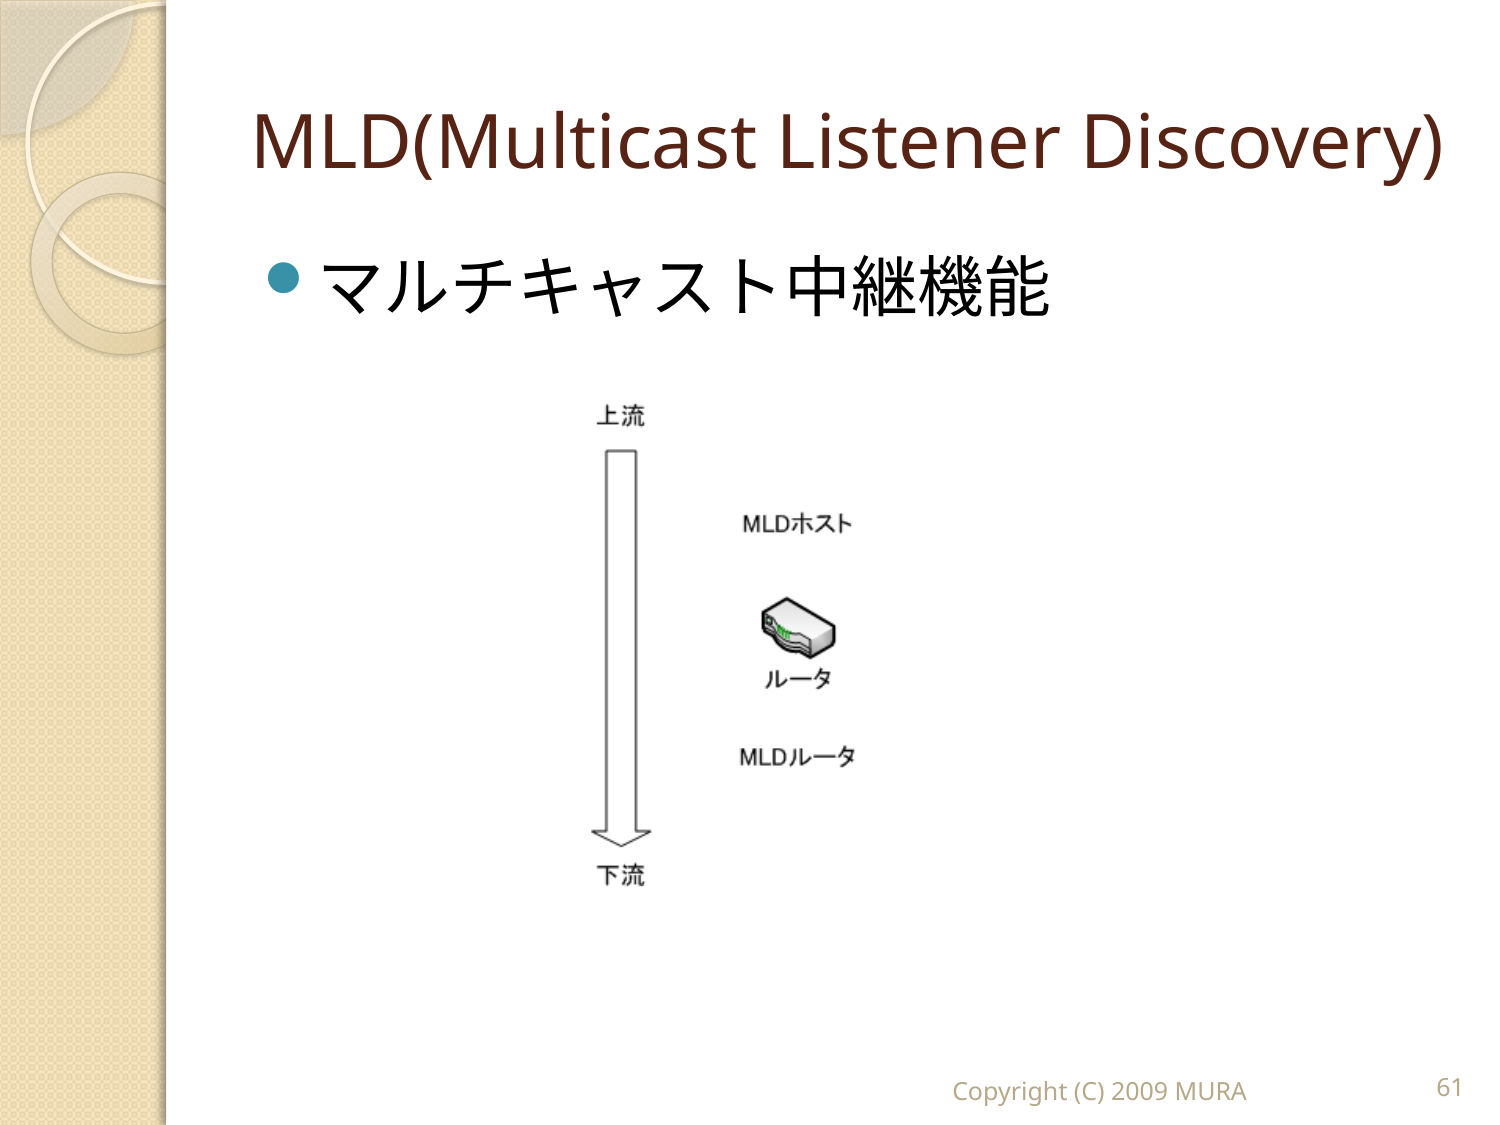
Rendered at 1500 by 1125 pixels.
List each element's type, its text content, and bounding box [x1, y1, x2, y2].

picture [591, 398, 856, 891]
slide_number 61 [1413, 1034, 1488, 1113]
list マルチキャスト中継機能 [235, 237, 1466, 1025]
footer Copyright (C) 2009 MURA [937, 1034, 1413, 1113]
title MLD(Multicast Listener Discovery) [235, 45, 1466, 233]
